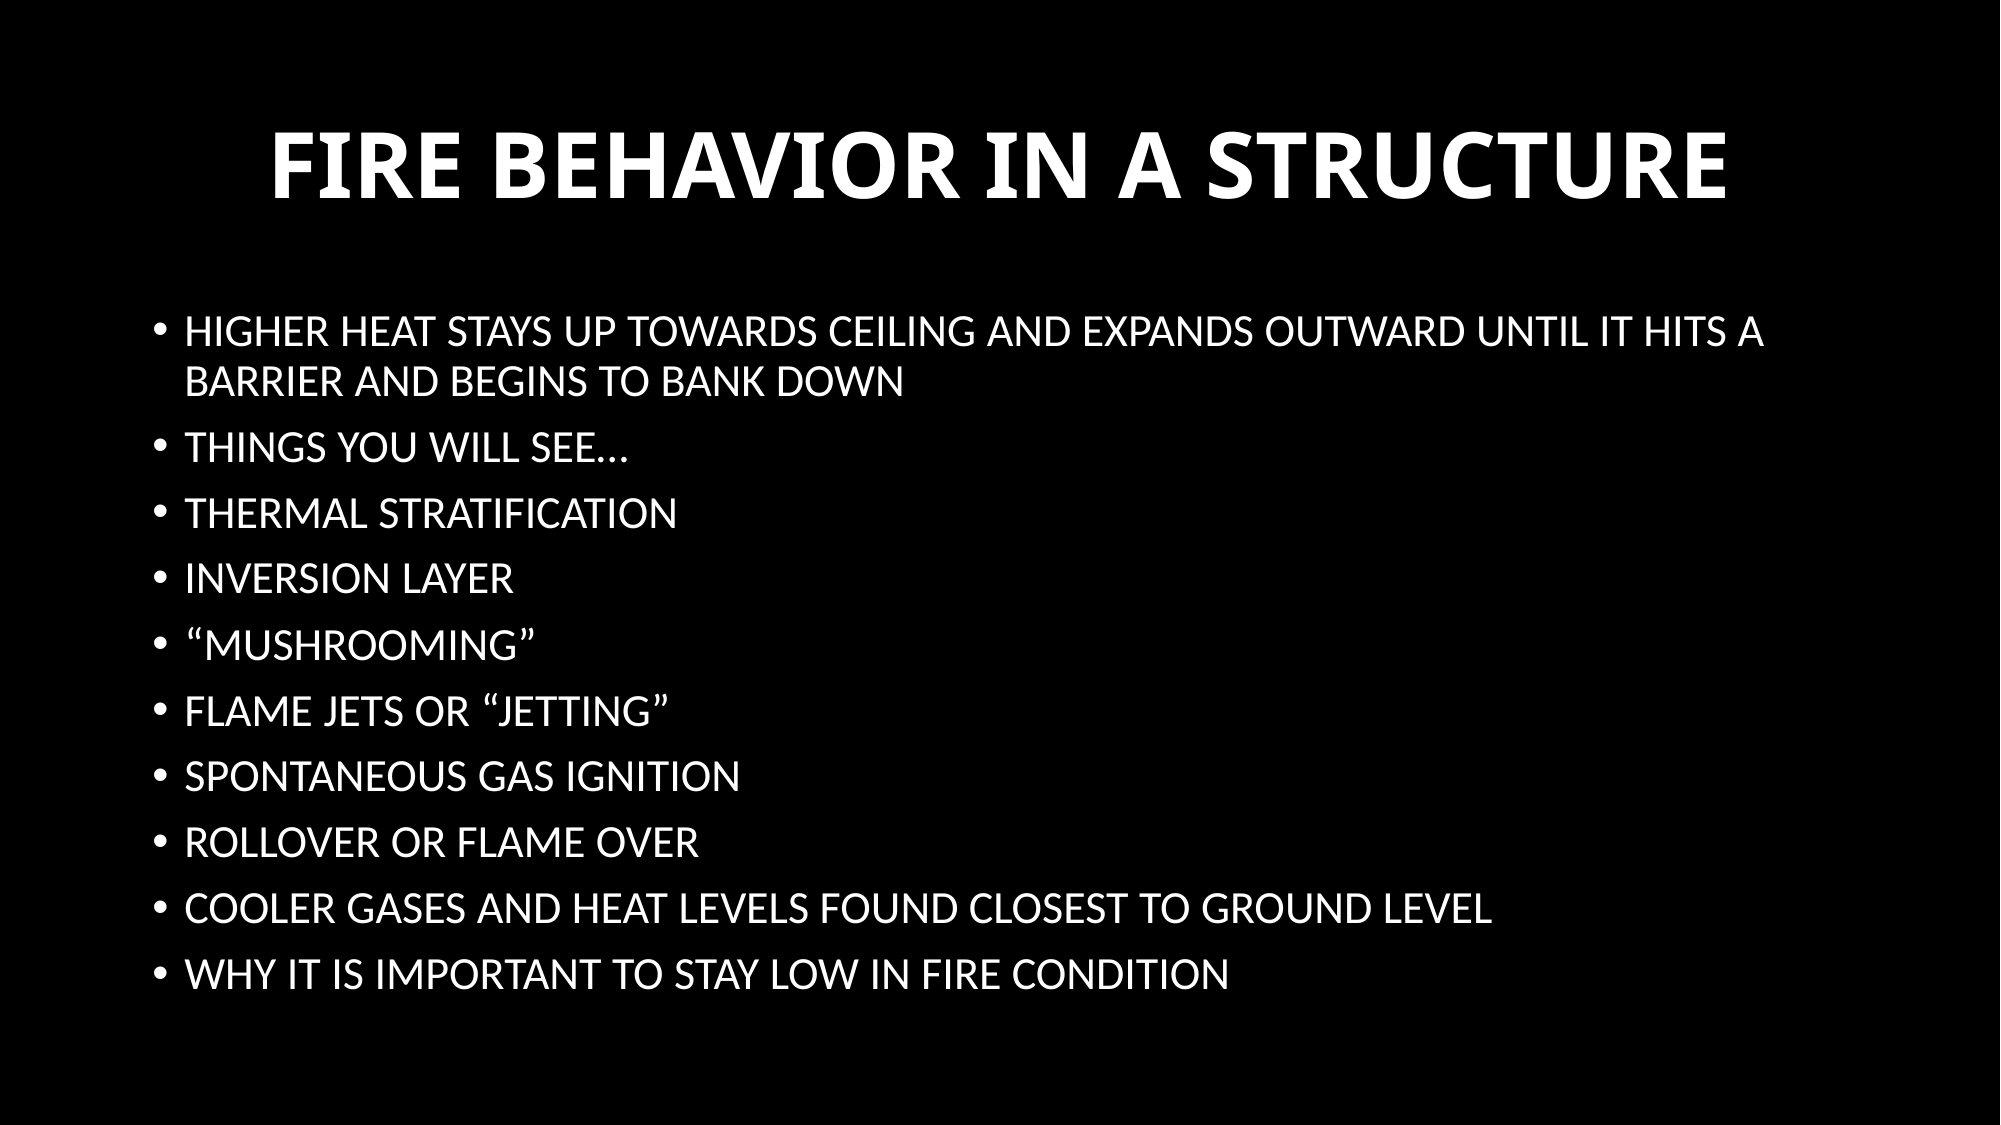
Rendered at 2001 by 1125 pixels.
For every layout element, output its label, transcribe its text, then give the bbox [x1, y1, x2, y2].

list Higher heat stays up towards ceiling and expands outward until it hits a barrier and begins to bank down Things you will see… Thermal Stratification Inversion layer “Mushrooming” Flame jets or “Jetting” Spontaneous gas ignition Rollover or Flame over Cooler gases and heat levels found closest to ground level Why it is important to stay low in fire condition [137, 299, 1863, 1014]
title FIRE BEHAVIOR IN A STRUCTURE [137, 59, 1863, 278]
